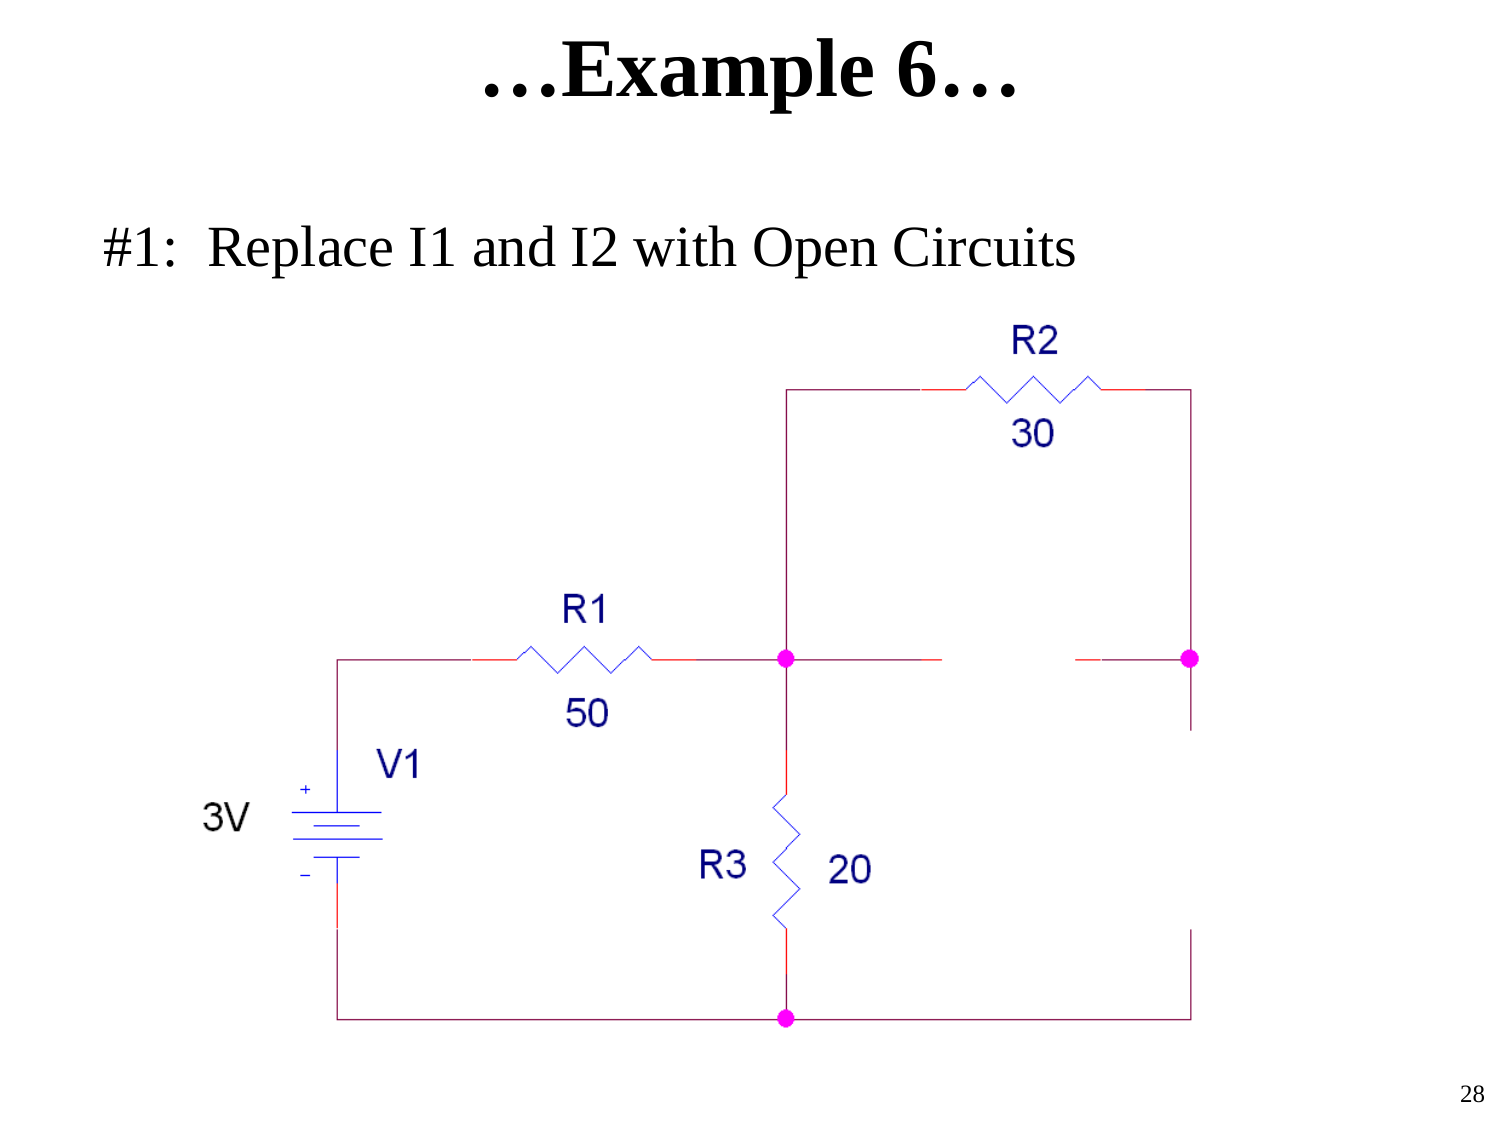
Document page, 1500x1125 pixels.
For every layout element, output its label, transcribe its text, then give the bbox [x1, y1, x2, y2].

picture [182, 302, 1223, 1048]
slide_number 28 [1186, 1069, 1500, 1125]
text_box …Example 6… [0, 0, 1500, 126]
title #1: Replace I1 and I2 with Open Circuits [88, 172, 1400, 315]
